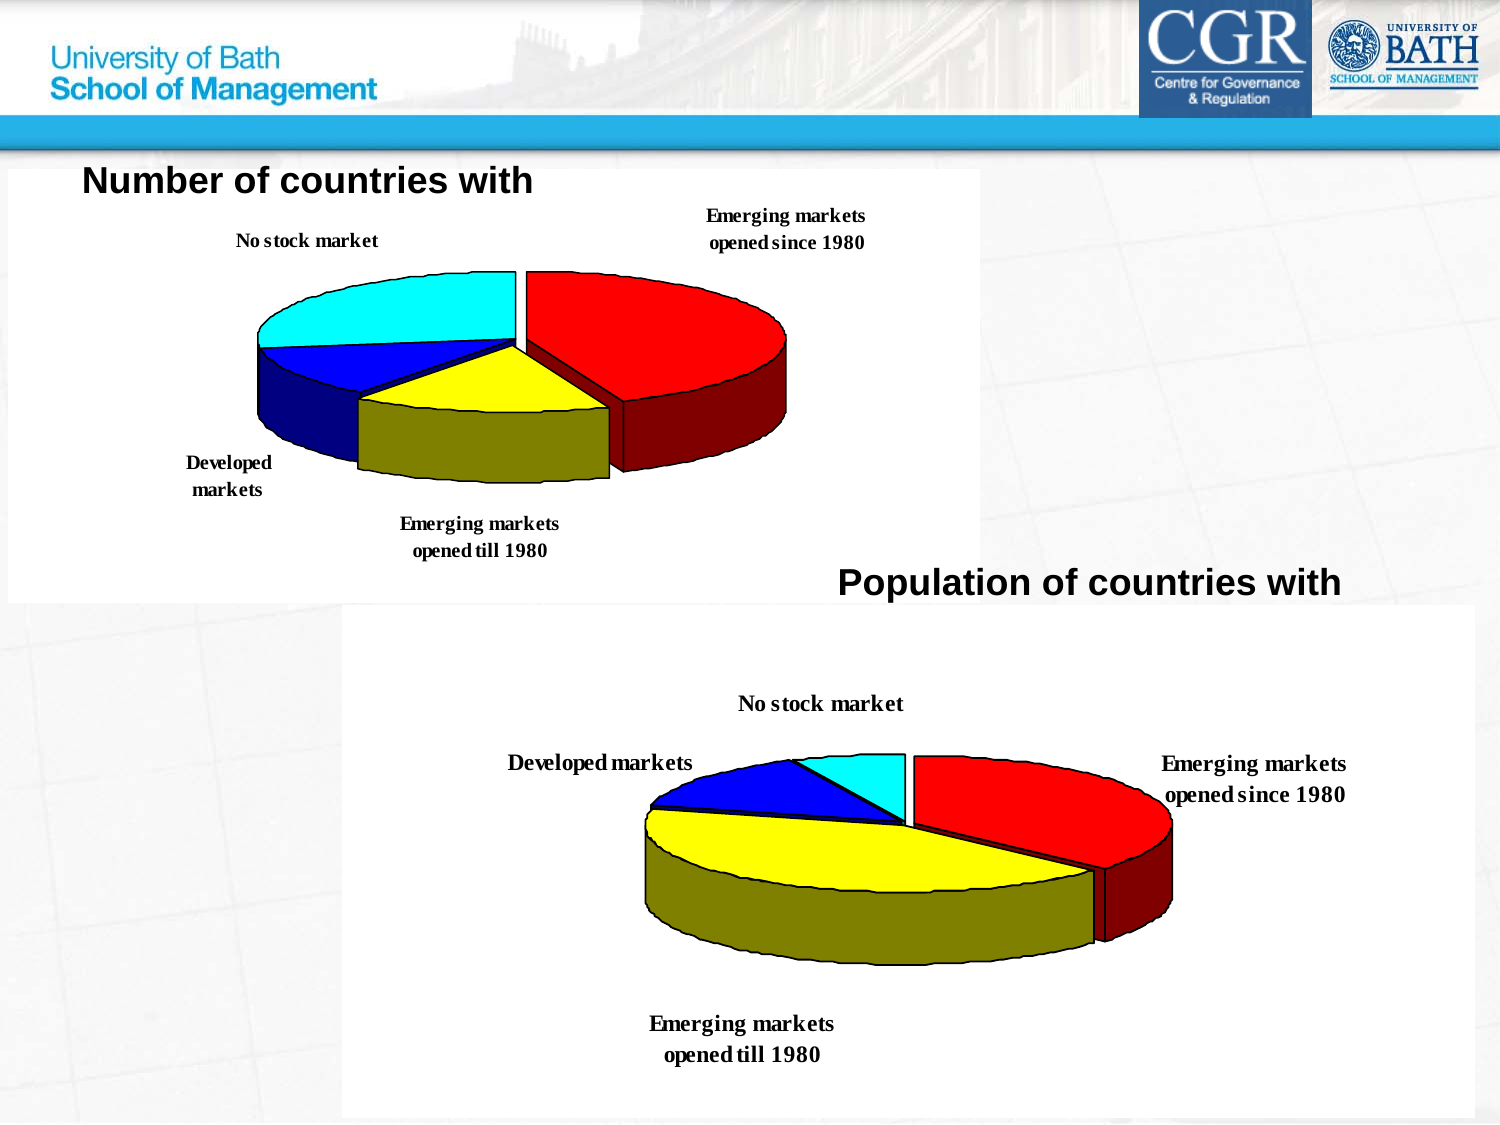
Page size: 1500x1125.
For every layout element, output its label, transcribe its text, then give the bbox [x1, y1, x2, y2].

text_box Number of countries with [67, 148, 560, 159]
picture [0, 0, 1500, 1125]
text_box Population of countries with [991, 550, 1369, 594]
